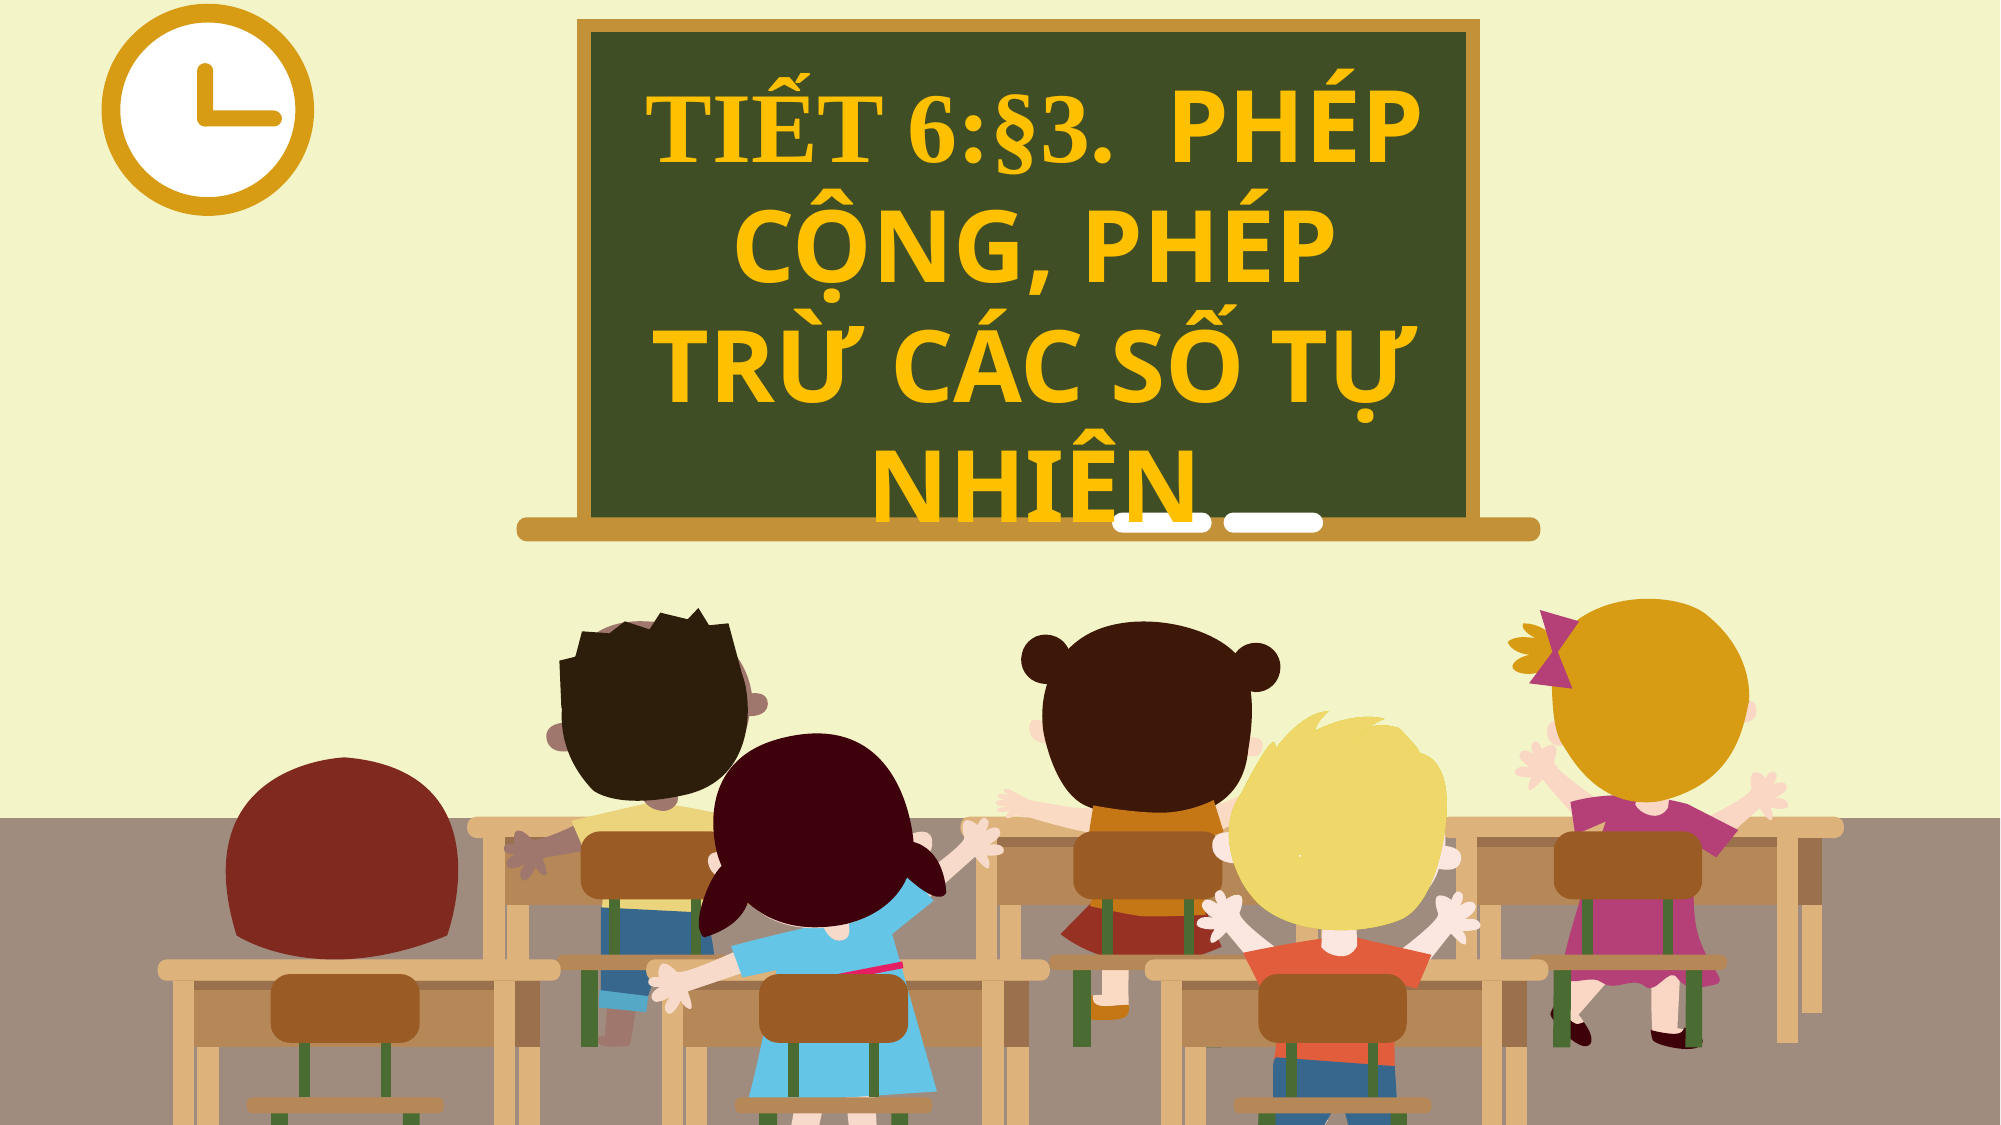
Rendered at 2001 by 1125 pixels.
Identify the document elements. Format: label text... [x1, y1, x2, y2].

text_box TIẾT 6:§3. PHÉP CỘNG, PHÉP TRỪ CÁC SỐ TỰ NHIÊN [612, 54, 1458, 550]
